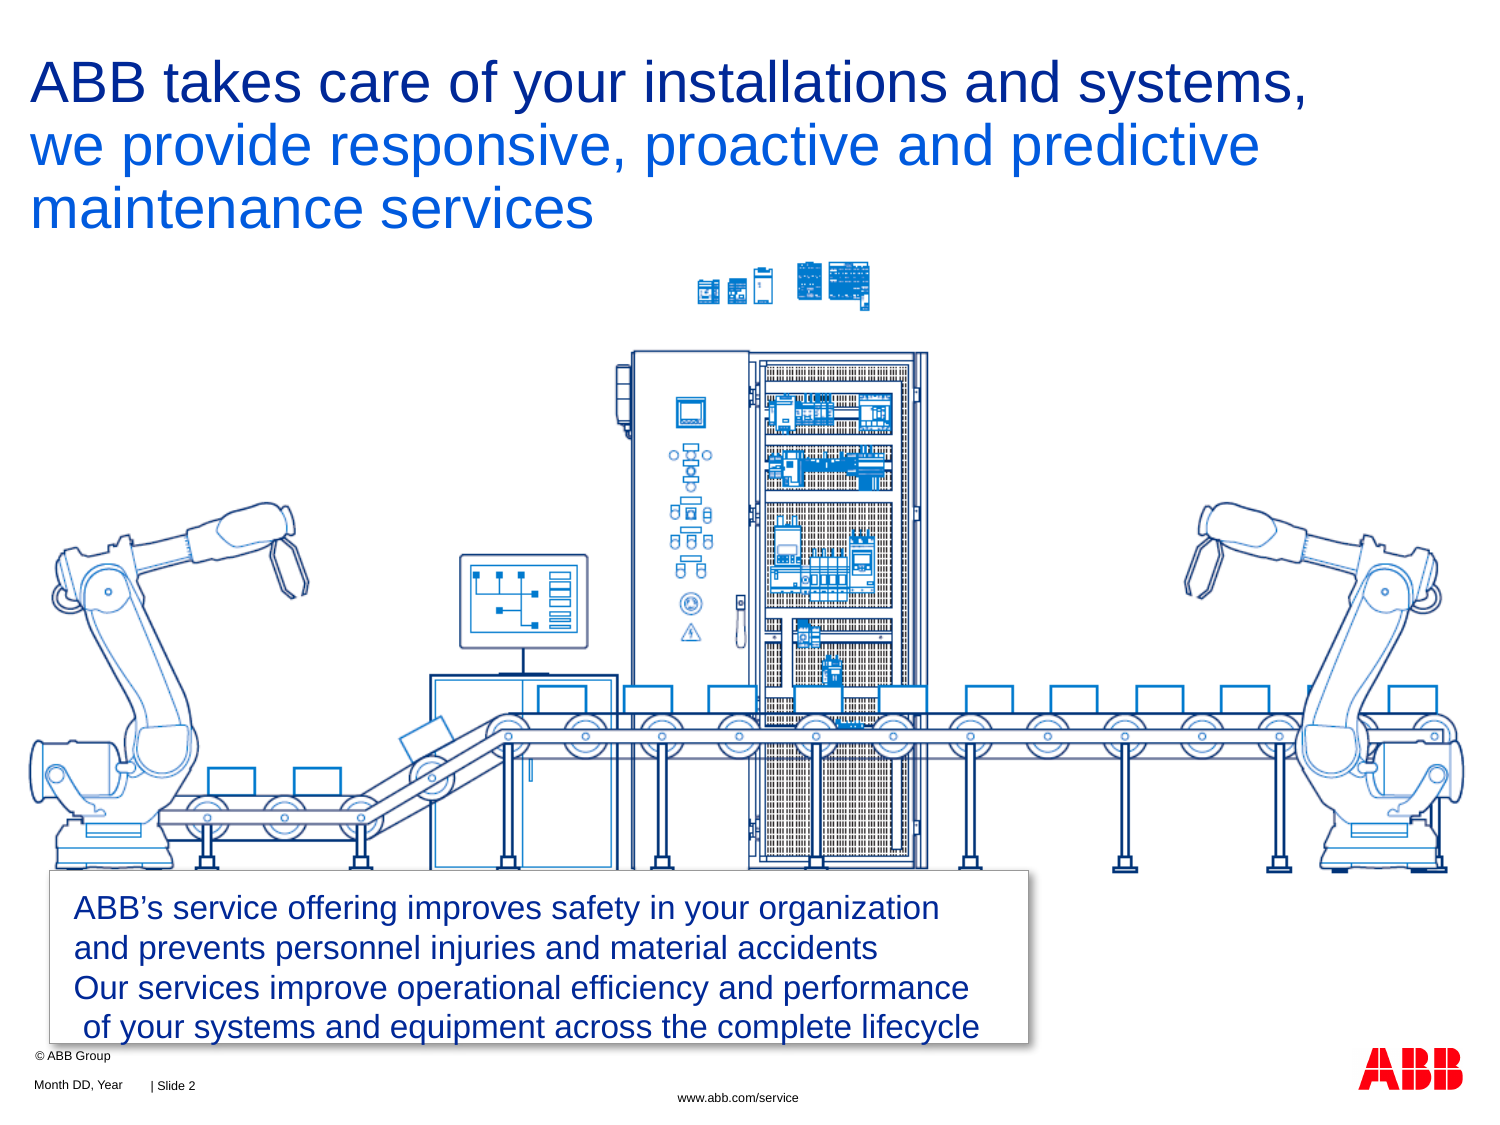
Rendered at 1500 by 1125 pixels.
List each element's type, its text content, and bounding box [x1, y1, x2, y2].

footer © ABB Group [35, 1017, 243, 1125]
picture [1352, 1048, 1463, 1090]
text_box ABB’s service offering improves safety in your organization and prevents personnel injuries and material accidents Our services improve operational efficiency and performance of your systems and equipment across the complete lifecycle [49, 906, 1029, 1044]
title ABB takes care of your installations and systems, we provide responsive, proactive and predictive maintenance services [0, 1, 1500, 192]
picture [0, 191, 1475, 898]
